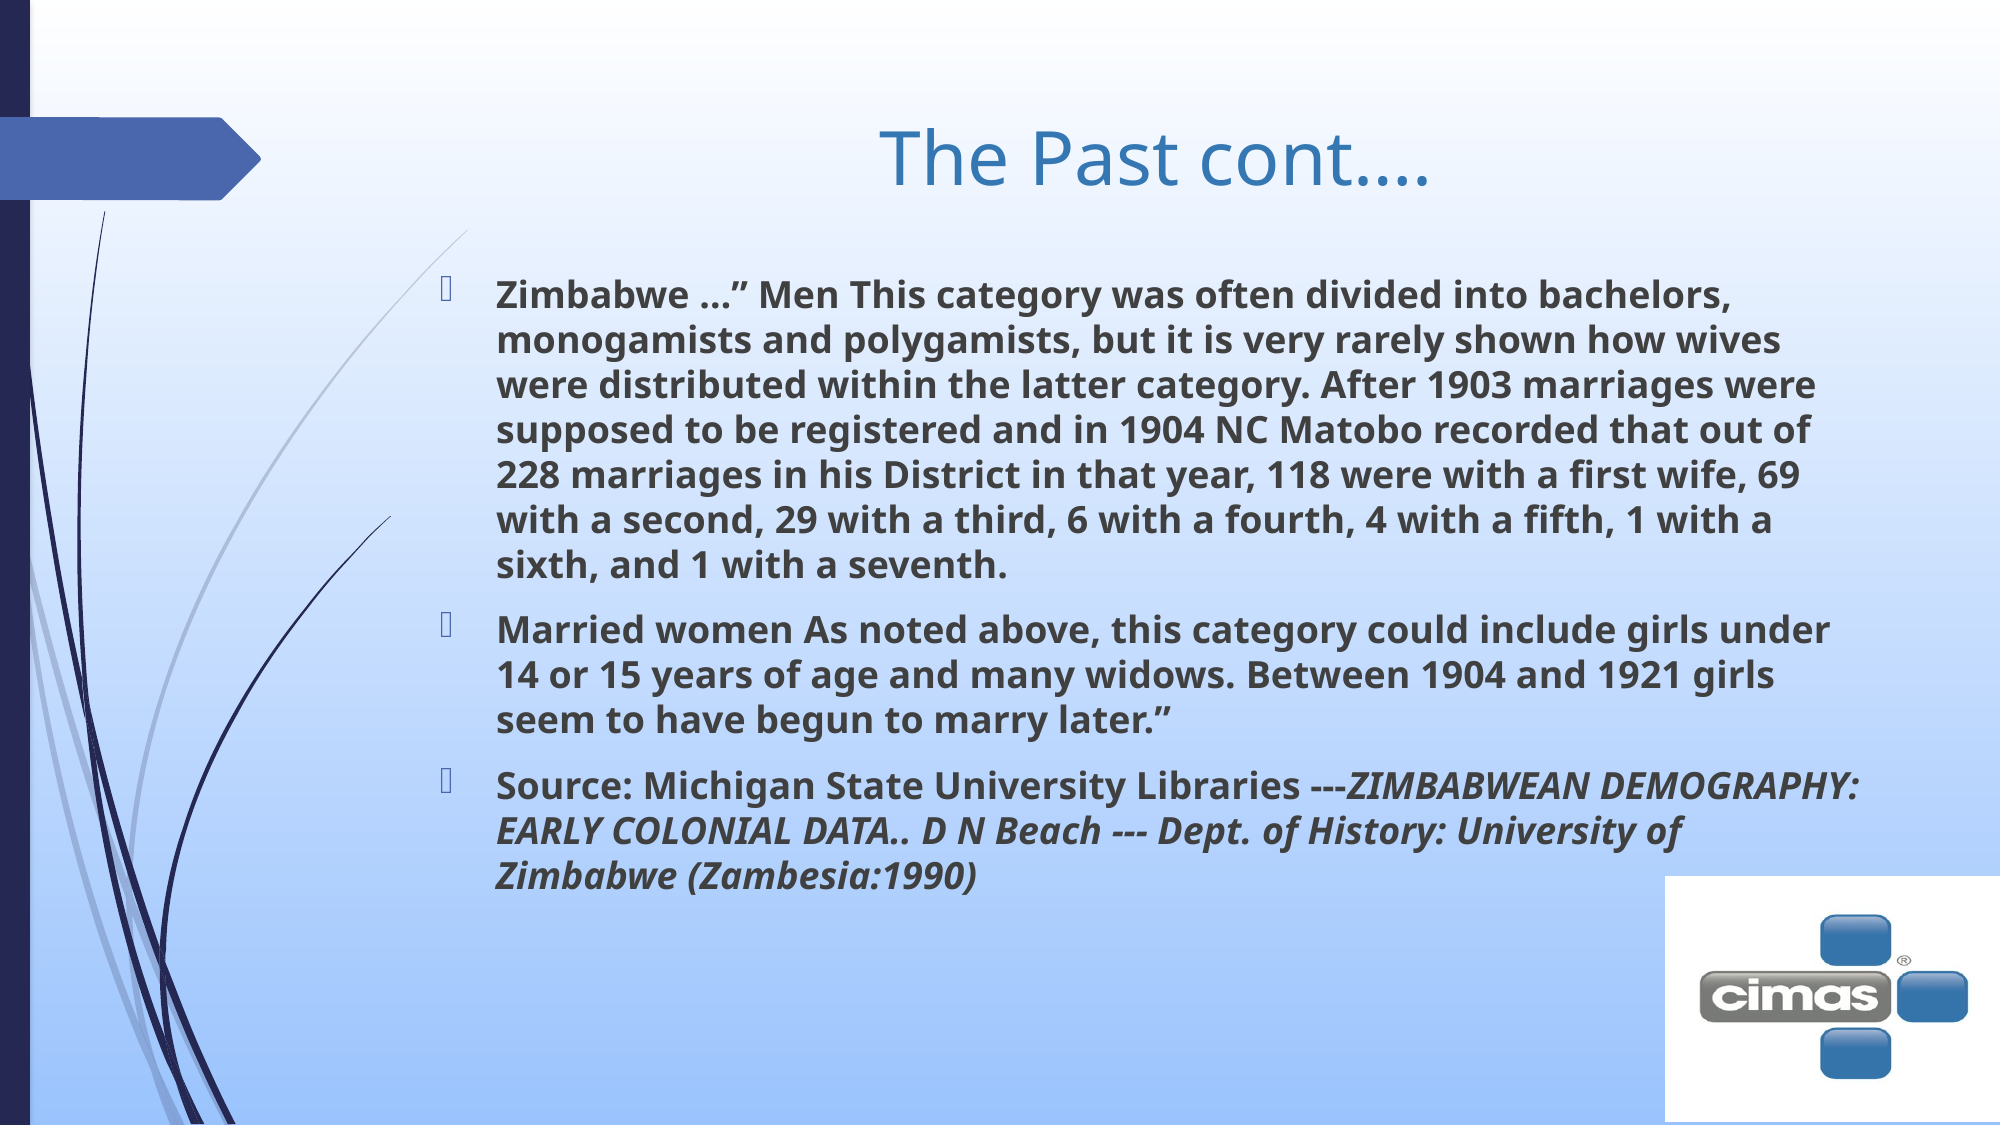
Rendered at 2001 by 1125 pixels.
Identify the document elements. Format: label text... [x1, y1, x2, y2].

title The Past cont…. [425, 102, 1888, 263]
picture [1665, 875, 2000, 1122]
list Zimbabwe …” Men This category was often divided into bachelors, monogamists and polygamists, but it is very rarely shown how wives were distributed within the latter category. After 1903 marriages were supposed to be registered and in 1904 NC Matobo recorded that out of 228 marriages in his District in that year, 118 were with a first wife, 69 with a second, 29 with a third, 6 with a fourth, 4 with a fifth, 1 with a sixth, and 1 with a seventh. Married women As noted above, this category could include girls under 14 or 15 years of age and many widows. Between 1904 and 1921 girls seem to have begun to marry later.” Source: Michigan State University Libraries ---ZIMBABWEAN DEMOGRAPHY: EARLY COLONIAL DATA.. D N Beach --- Dept. of History: University of Zimbabwe (Zambesia:1990) [424, 263, 1888, 1094]
